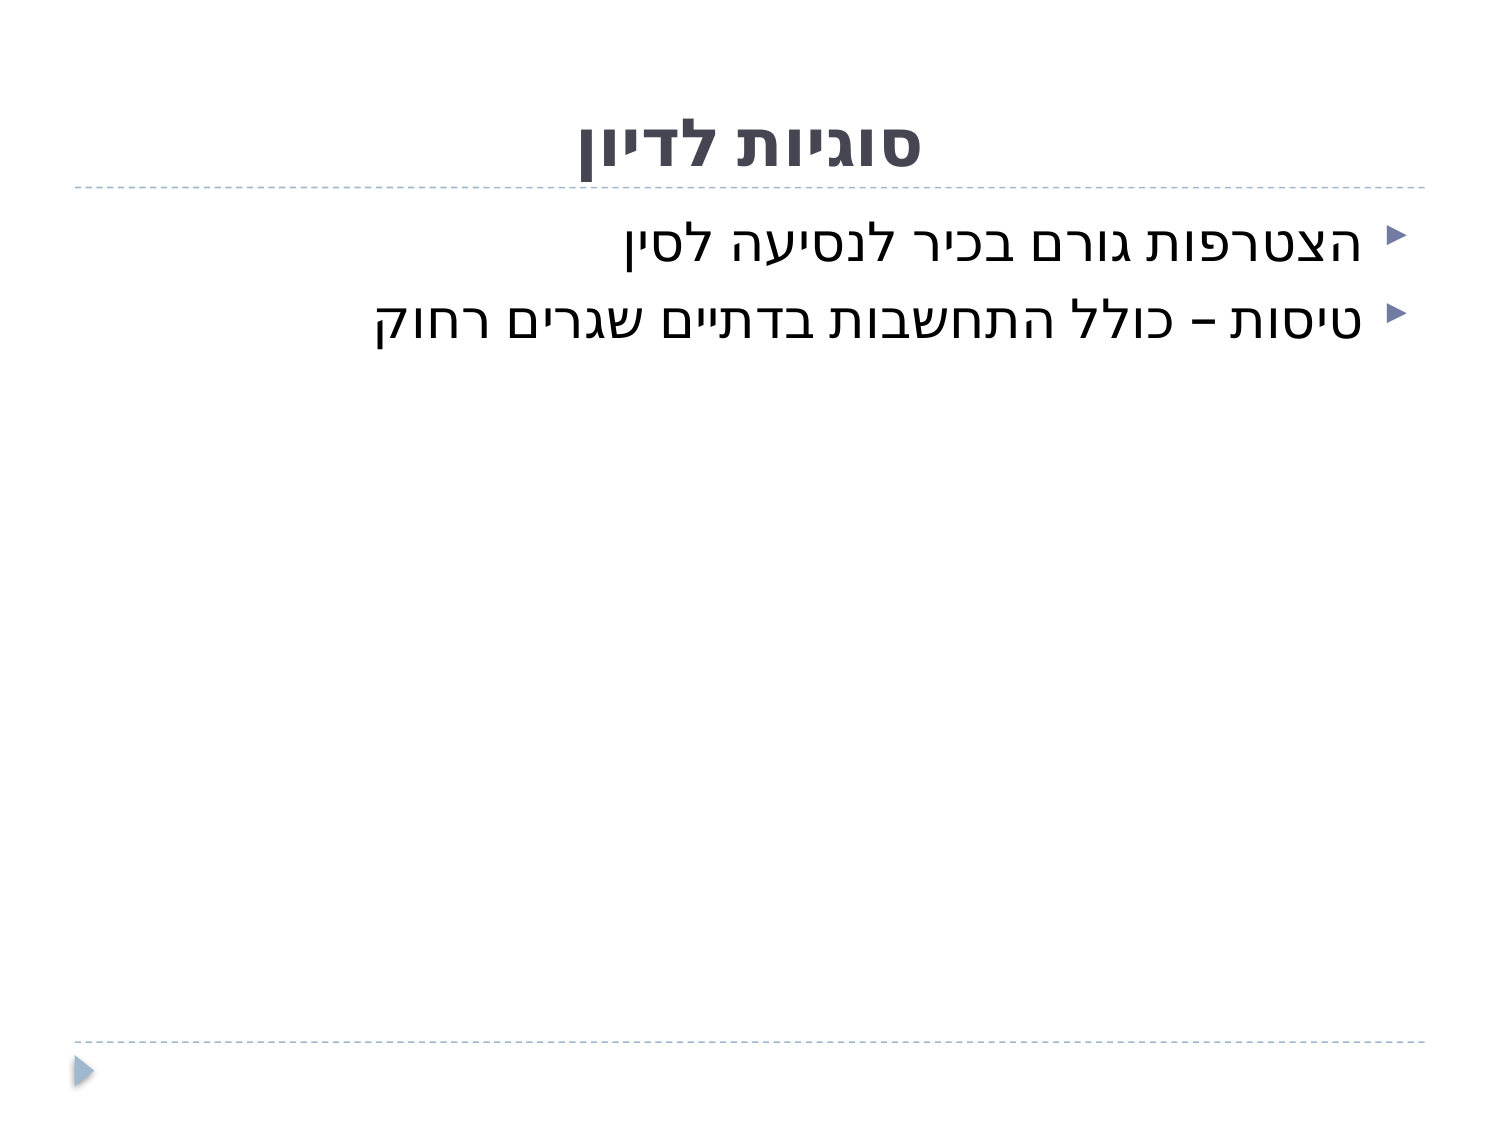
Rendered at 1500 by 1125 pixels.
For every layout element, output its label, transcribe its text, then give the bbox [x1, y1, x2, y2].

title סוגיות לדיון [75, 24, 1425, 188]
list הצטרפות גורם בכיר לנסיעה לסין טיסות – כולל התחשבות בדתיים שגרים רחוק [75, 200, 1425, 1010]
